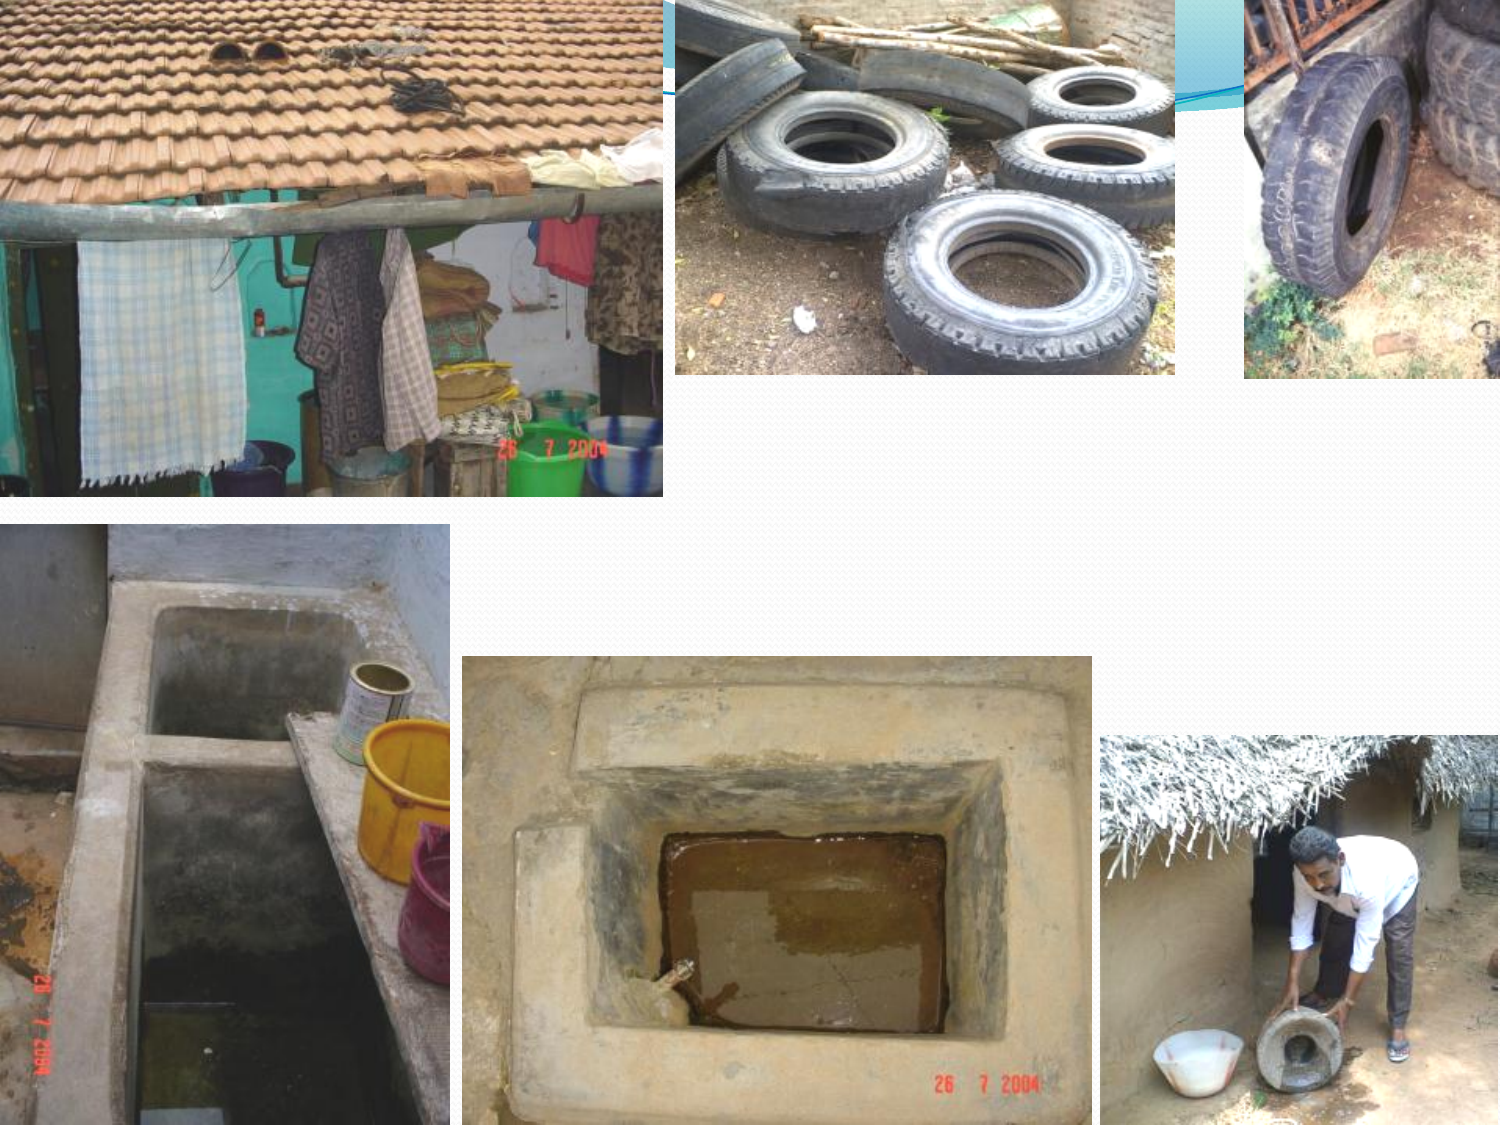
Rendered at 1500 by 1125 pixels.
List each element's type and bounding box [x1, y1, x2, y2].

picture [674, 0, 1176, 376]
picture [462, 656, 1092, 1125]
picture [0, 0, 663, 498]
picture [1099, 735, 1498, 1125]
picture [0, 524, 451, 1125]
picture [1244, 0, 1500, 379]
